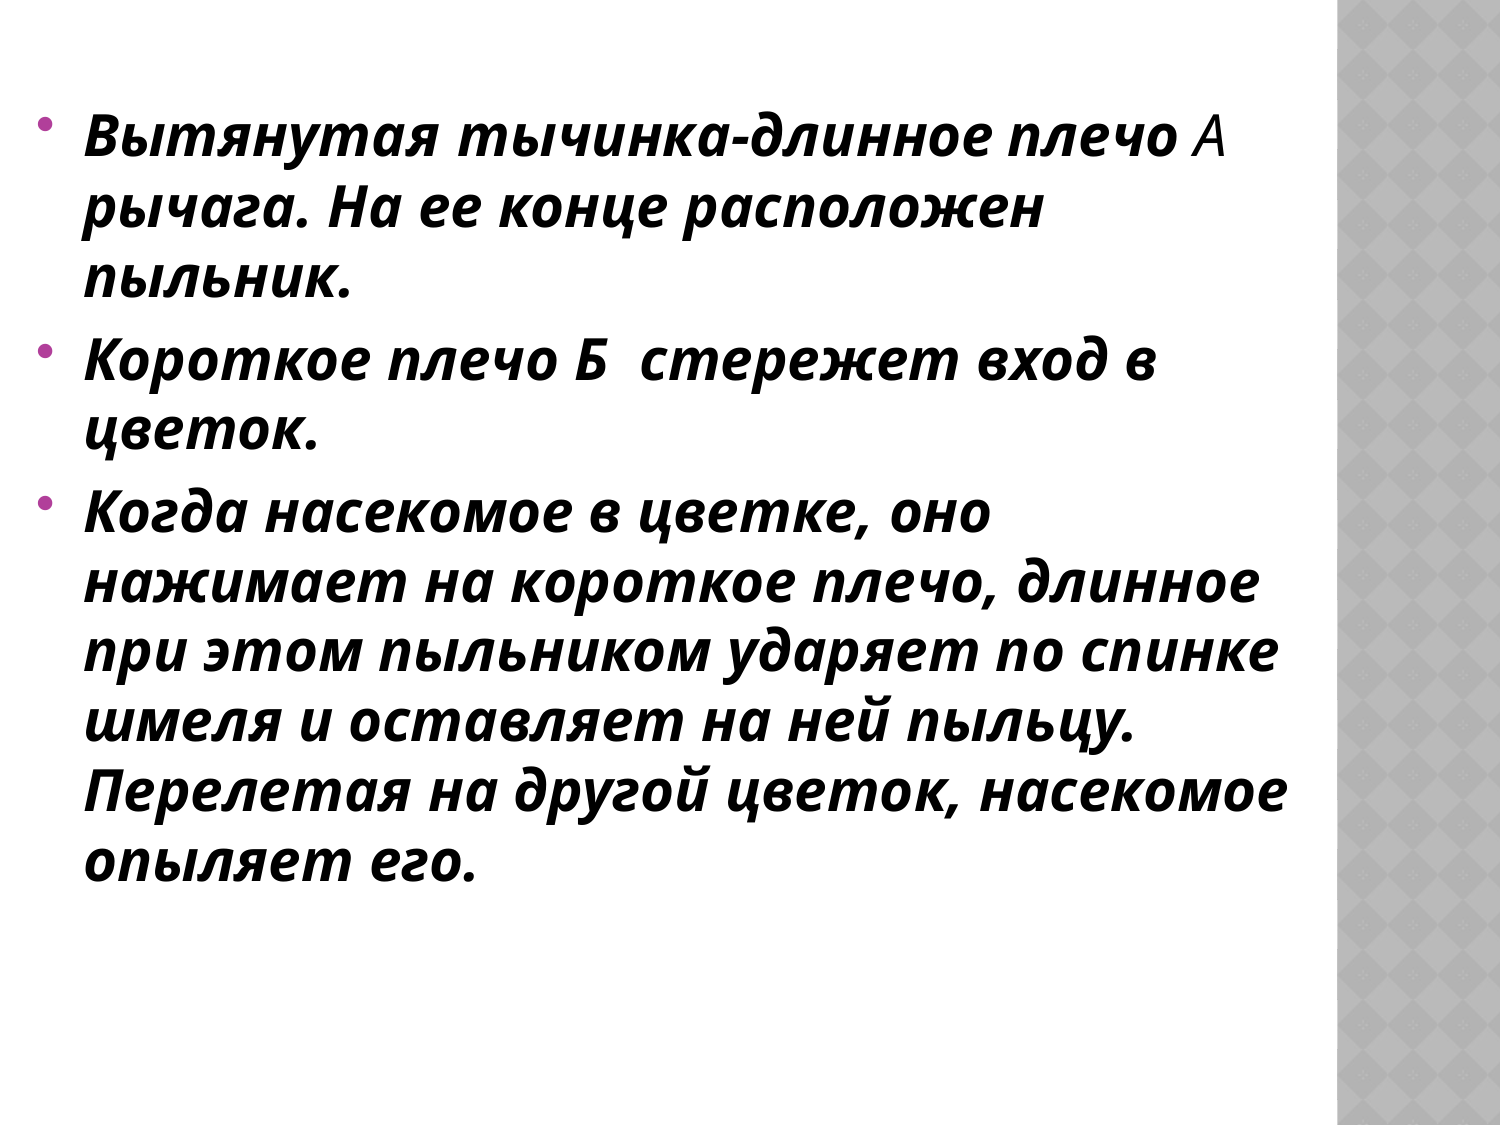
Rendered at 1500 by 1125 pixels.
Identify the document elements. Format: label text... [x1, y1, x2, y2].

list Вытянутая тычинка-длинное плечо А рычага. На ее конце расположен пыльник. Короткое плечо Б стережет вход в цветок. Когда насекомое в цветке, оно нажимает на короткое плечо, длинное при этом пыльником ударяет по спинке шмеля и оставляет на ней пыльцу. Перелетая на другой цветок, насекомое опыляет его. [23, 82, 1325, 1060]
